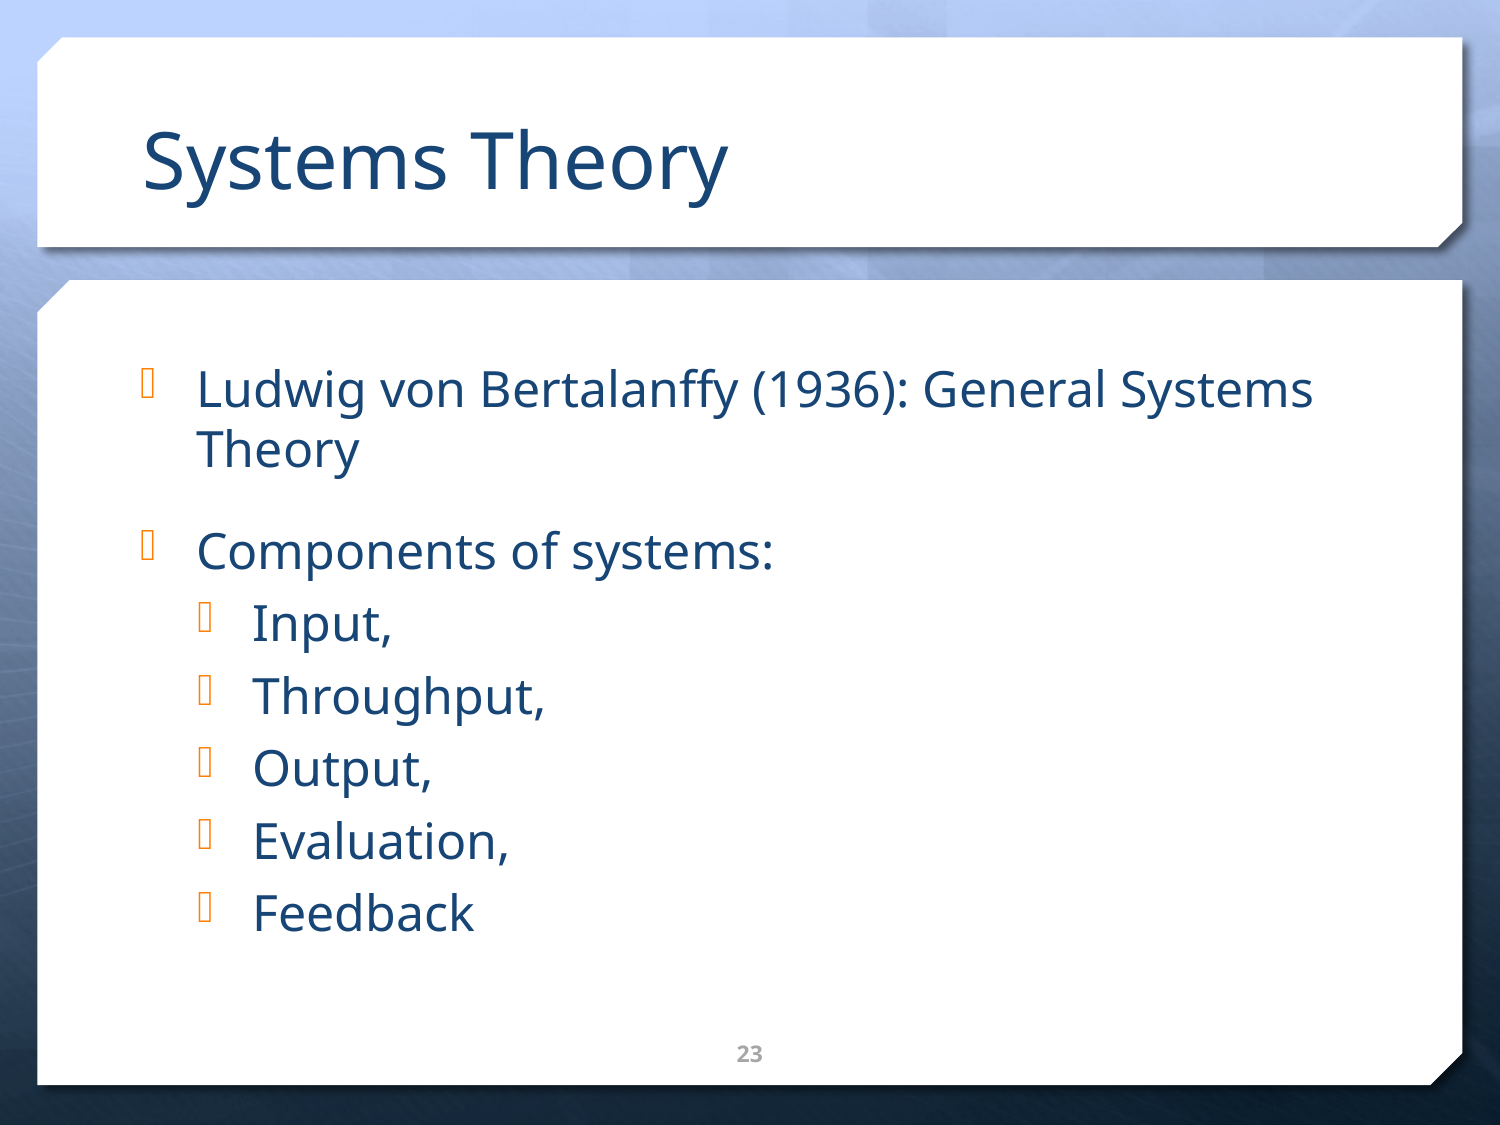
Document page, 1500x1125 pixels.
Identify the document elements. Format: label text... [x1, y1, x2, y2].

slide_number 23 [706, 1025, 794, 1085]
title Systems Theory [127, 48, 1372, 213]
list Ludwig von Bertalanffy (1936): General Systems Theory Components of systems: Input, Throughput, Output, Evaluation, Feedback [125, 350, 1369, 1008]
